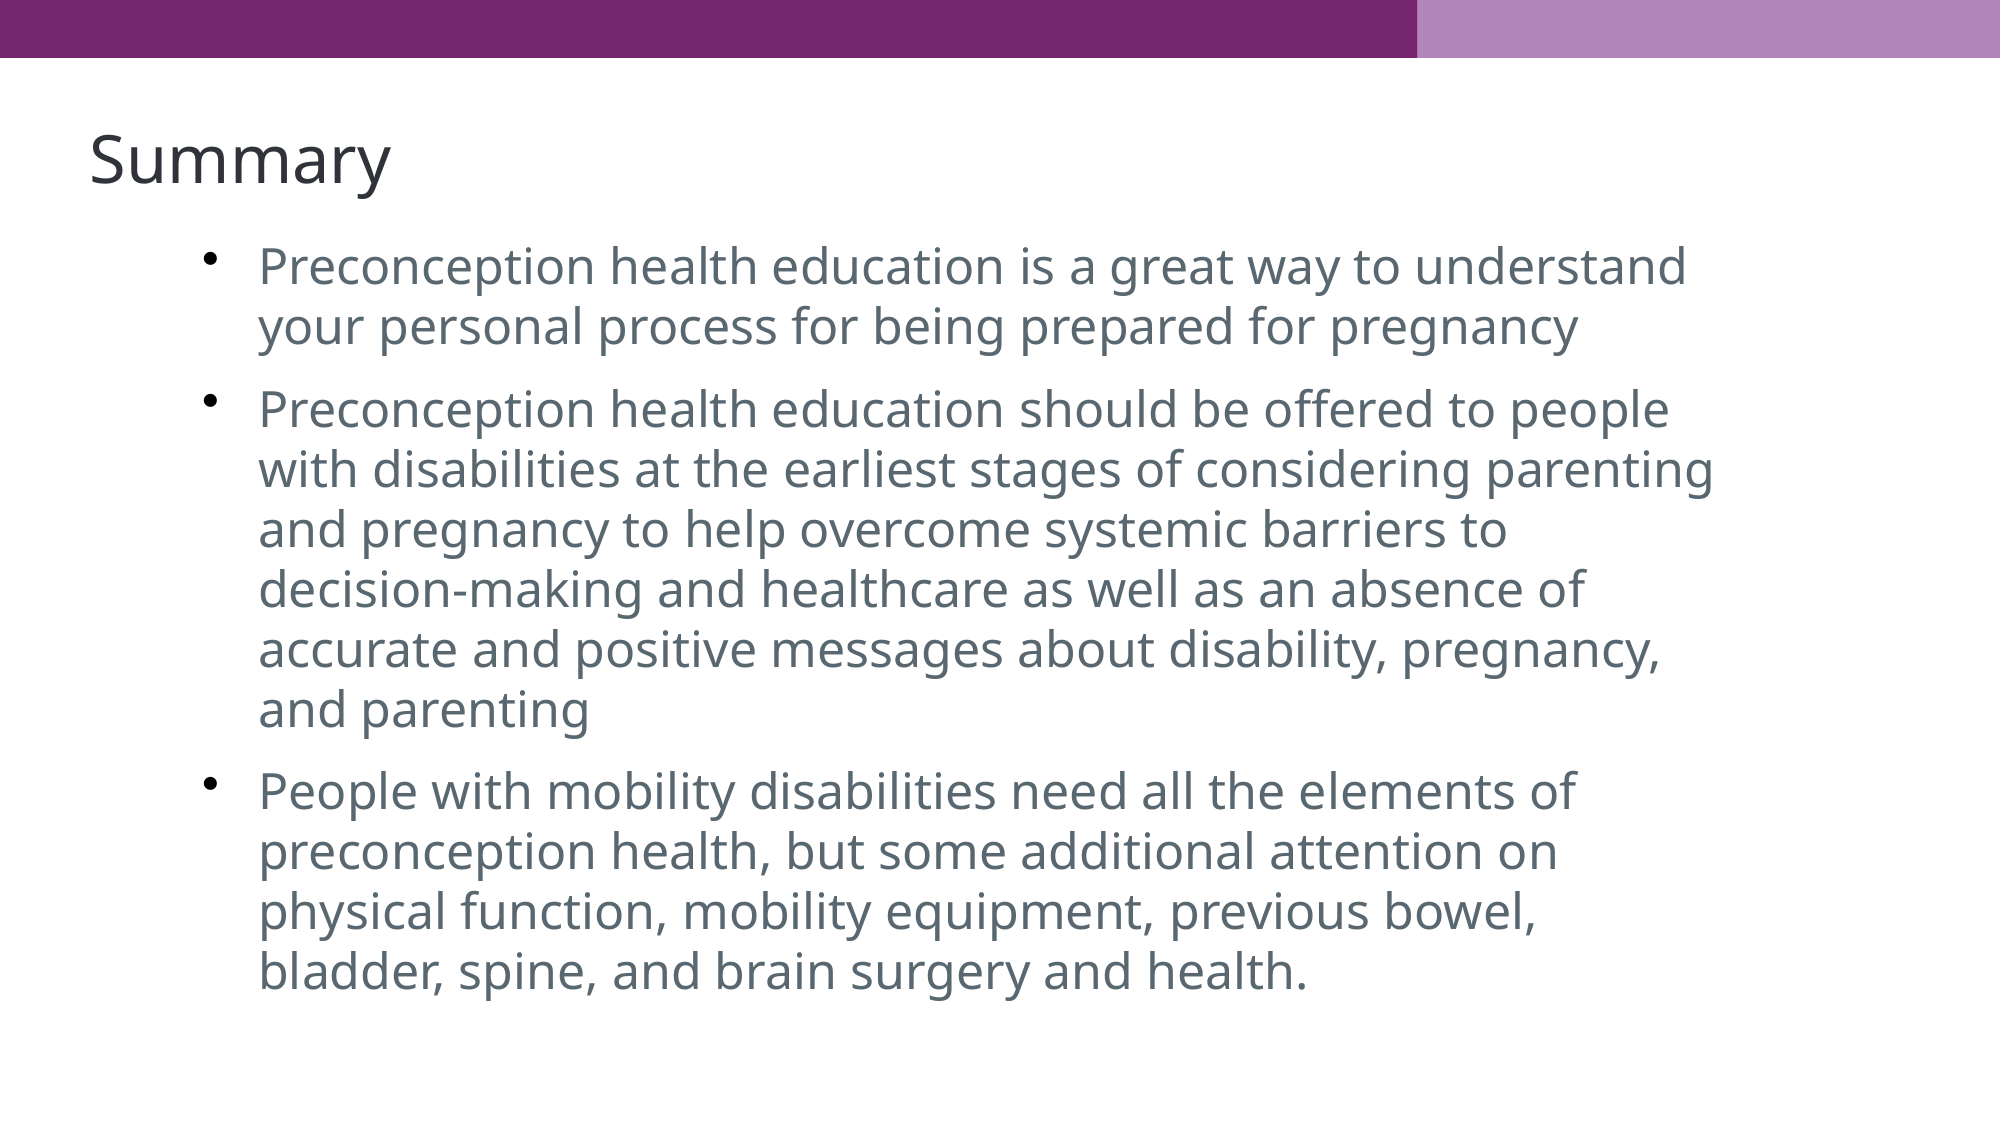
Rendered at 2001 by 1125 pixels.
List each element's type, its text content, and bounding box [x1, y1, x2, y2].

text_box Preconception health education is a great way to understand your personal process for being prepared for pregnancy Preconception health education should be offered to people with disabilities at the earliest stages of considering parenting and pregnancy to help overcome systemic barriers to decision-making and healthcare as well as an absence of accurate and positive messages about disability, pregnancy, and parenting People with mobility disabilities need all the elements of preconception health, but some additional attention on physical function, mobility equipment, previous bowel, bladder, spine, and brain surgery and health. [187, 227, 1745, 1016]
title Summary [89, 53, 1782, 272]
